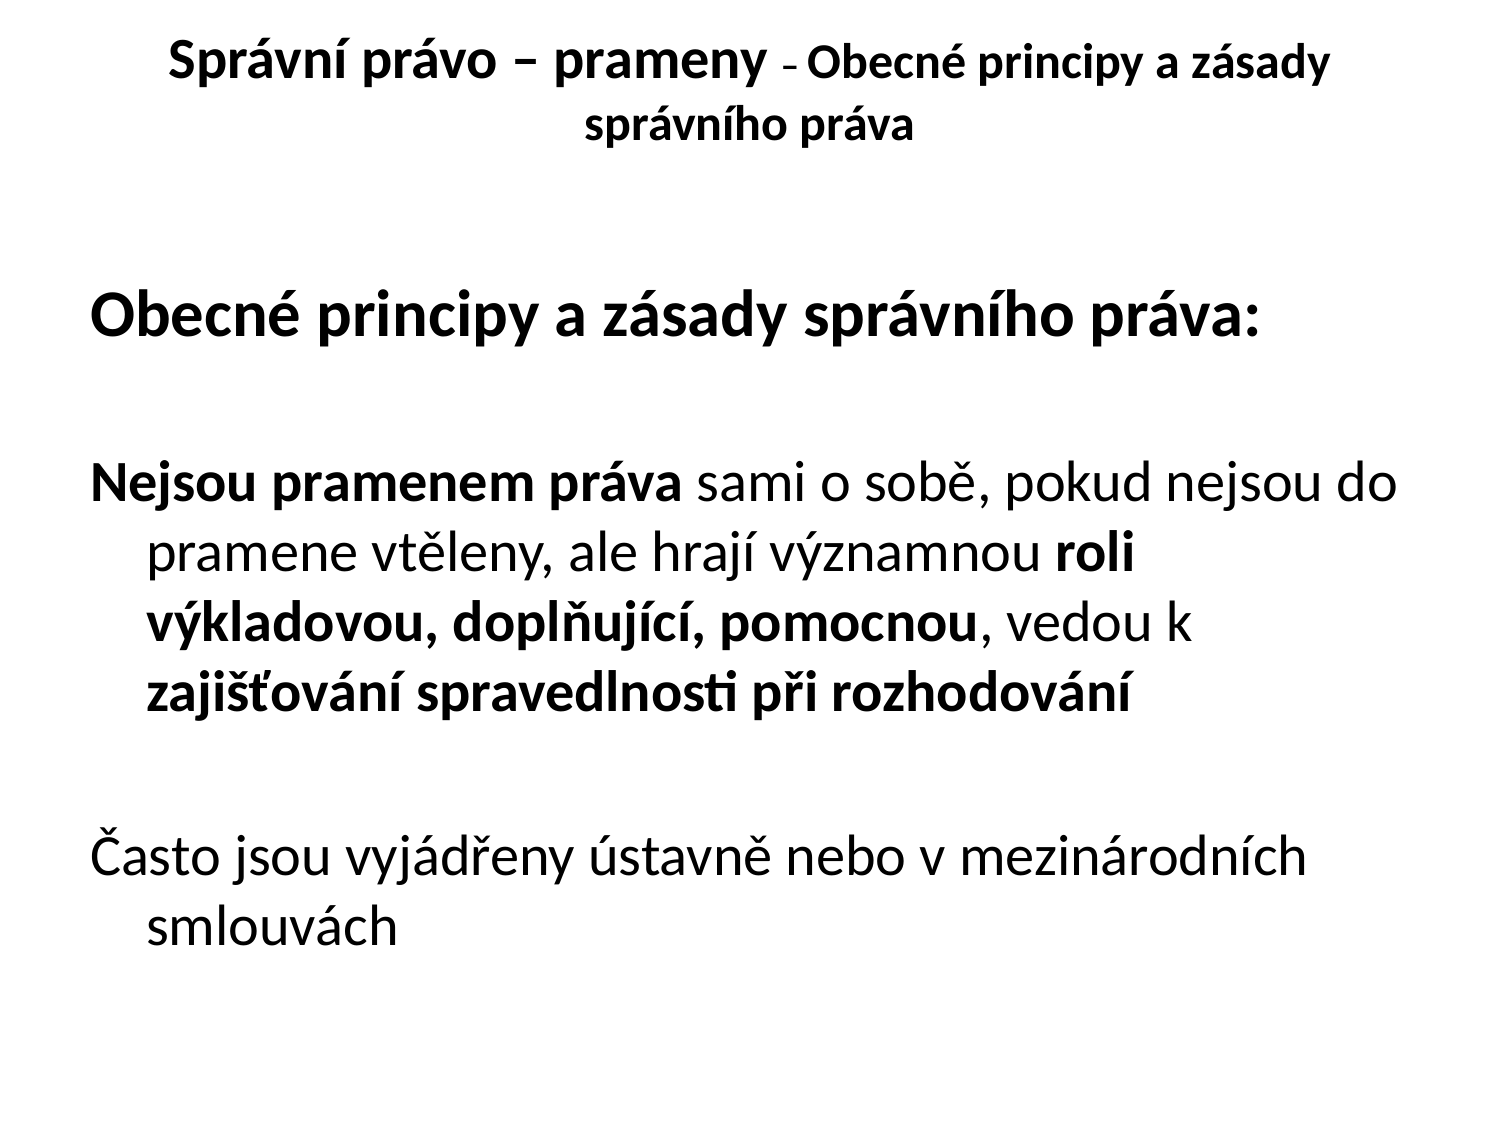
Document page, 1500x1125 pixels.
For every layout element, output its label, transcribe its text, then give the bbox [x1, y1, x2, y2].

title Správní právo – prameny – Obecné principy a zásady správního práva [75, 45, 1425, 197]
list Obecné principy a zásady správního práva: Nejsou pramenem práva sami o sobě, pokud nejsou do pramene vtěleny, ale hrají významnou roli výkladovou, doplňující, pomocnou, vedou k zajišťování spravedlnosti při rozhodování Často jsou vyjádřeny ústavně nebo v mezinárodních smlouvách [75, 262, 1425, 1005]
